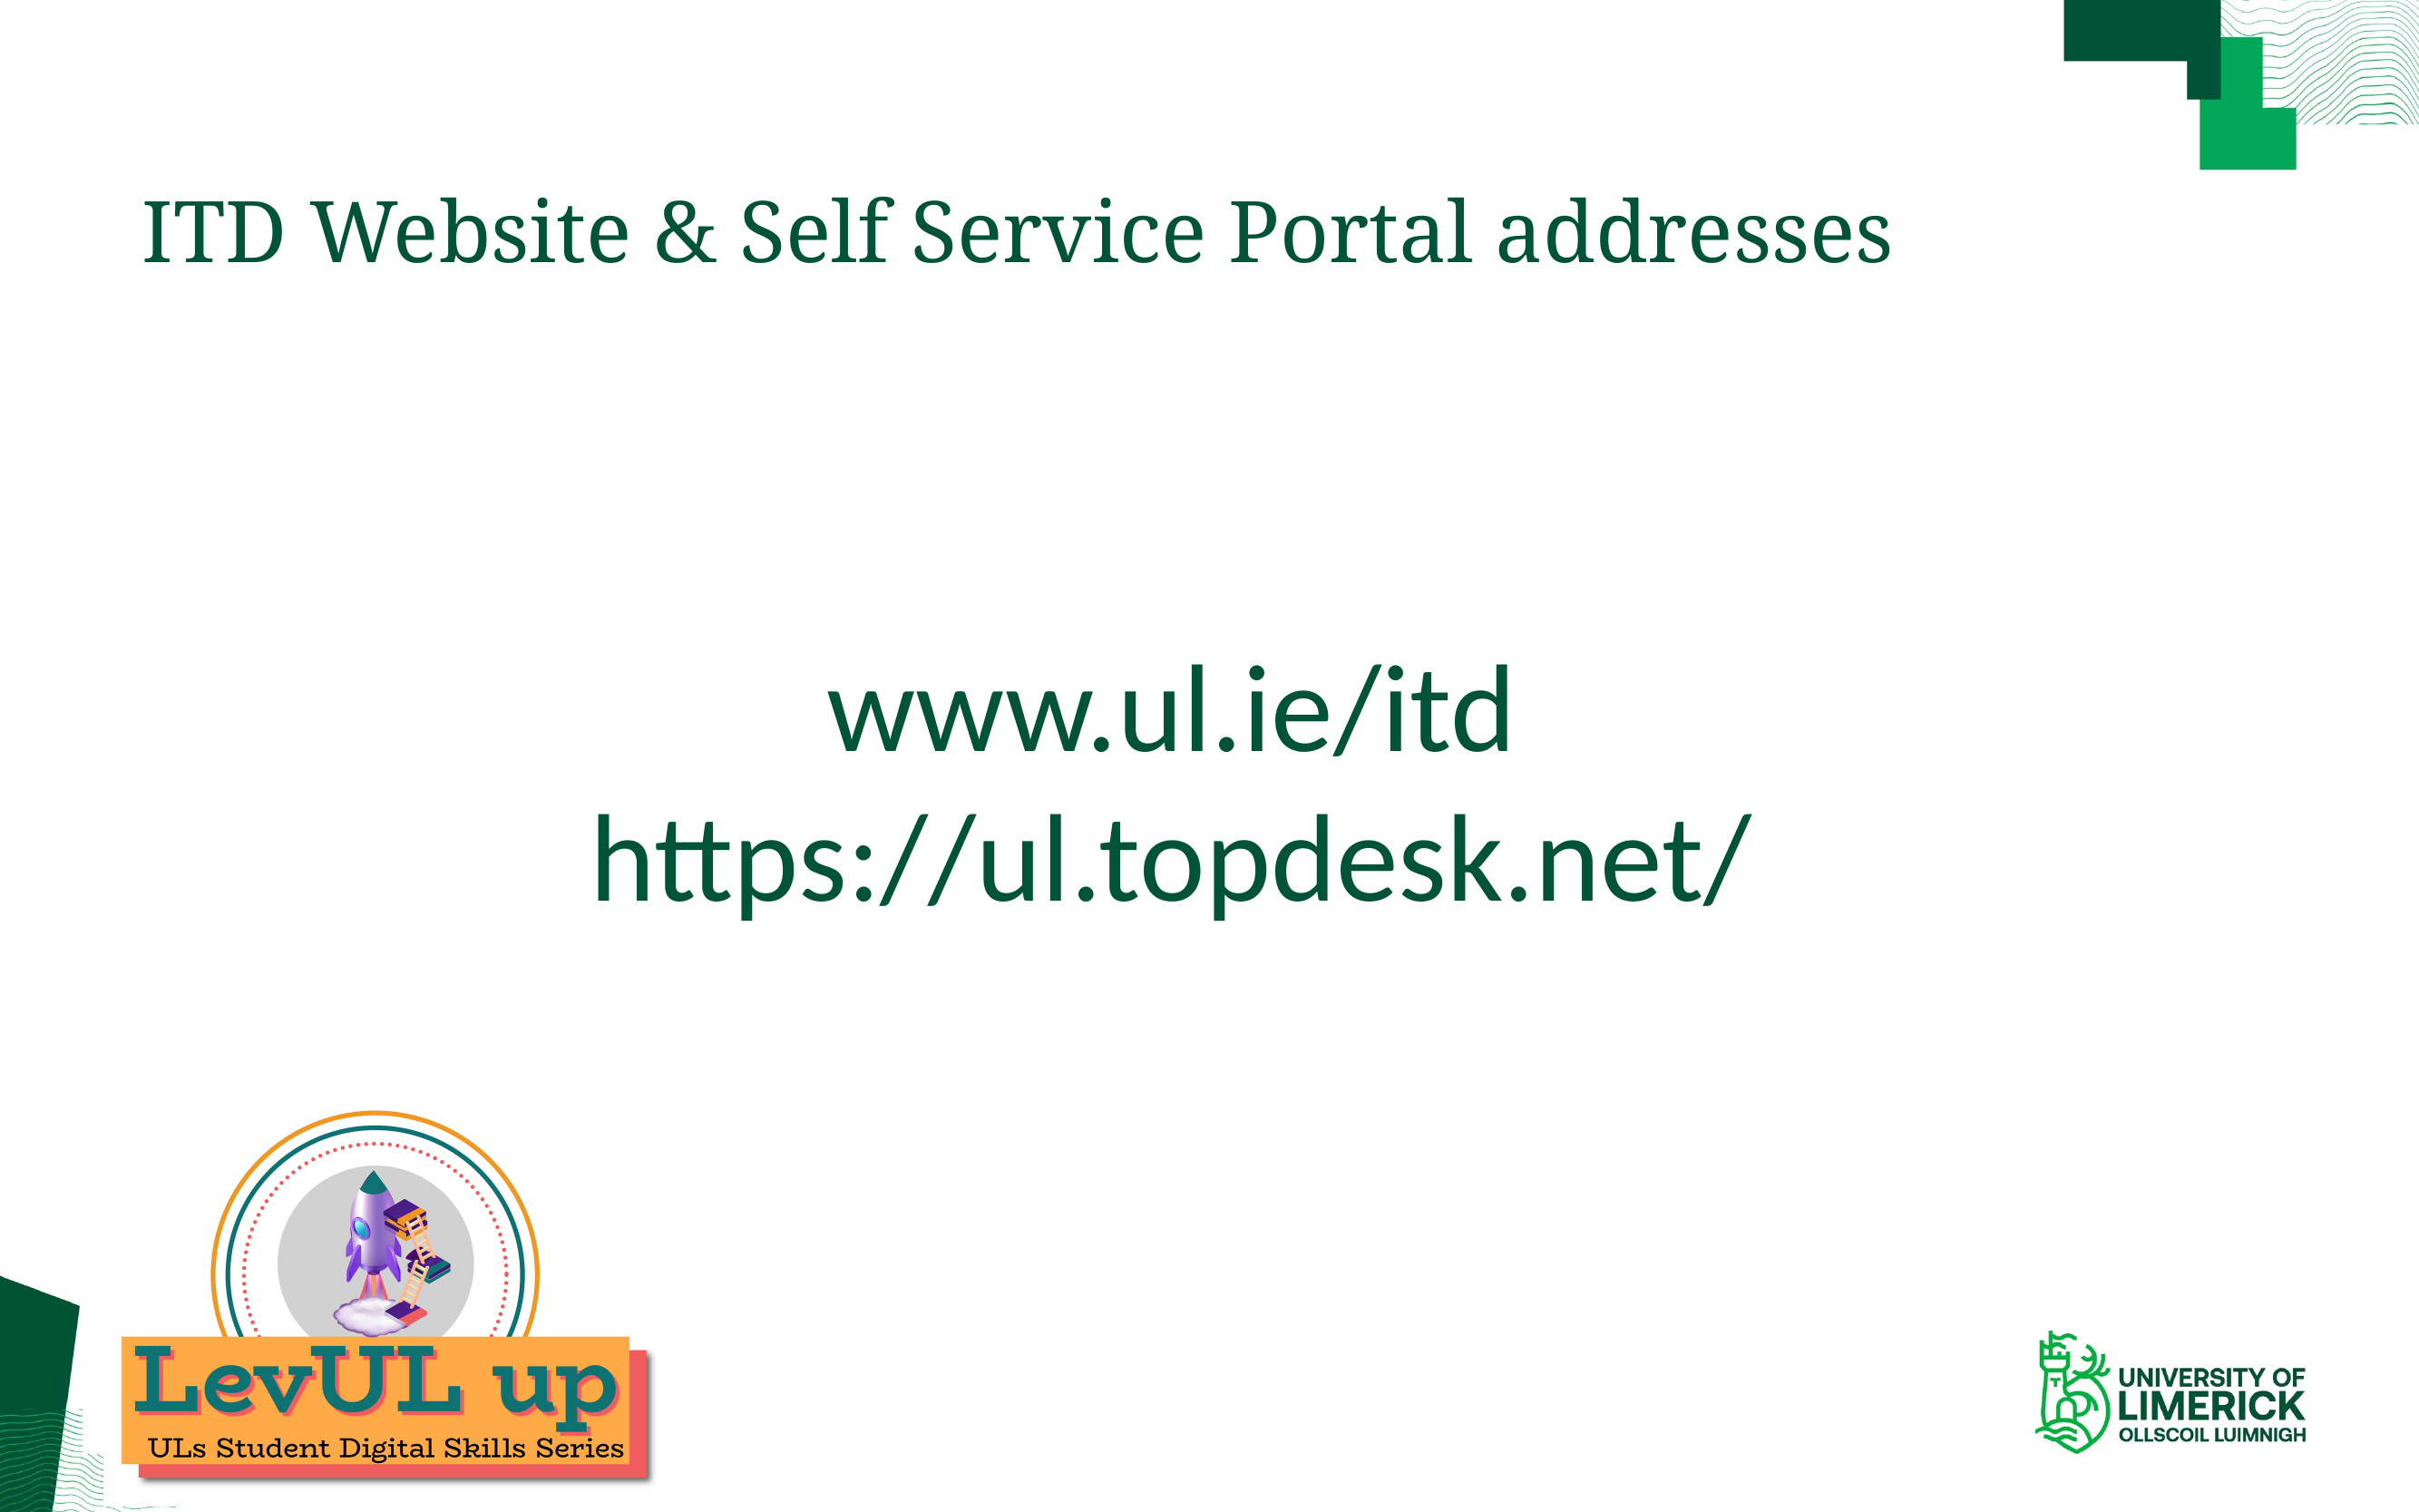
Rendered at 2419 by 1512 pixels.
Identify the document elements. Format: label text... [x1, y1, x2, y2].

title ITD Website & Self Service Portal addresses [128, 181, 2215, 337]
picture [0, 0, 2419, 1512]
list www.ul.ie/itd https://ul.topdesk.net/ [128, 358, 2215, 1069]
